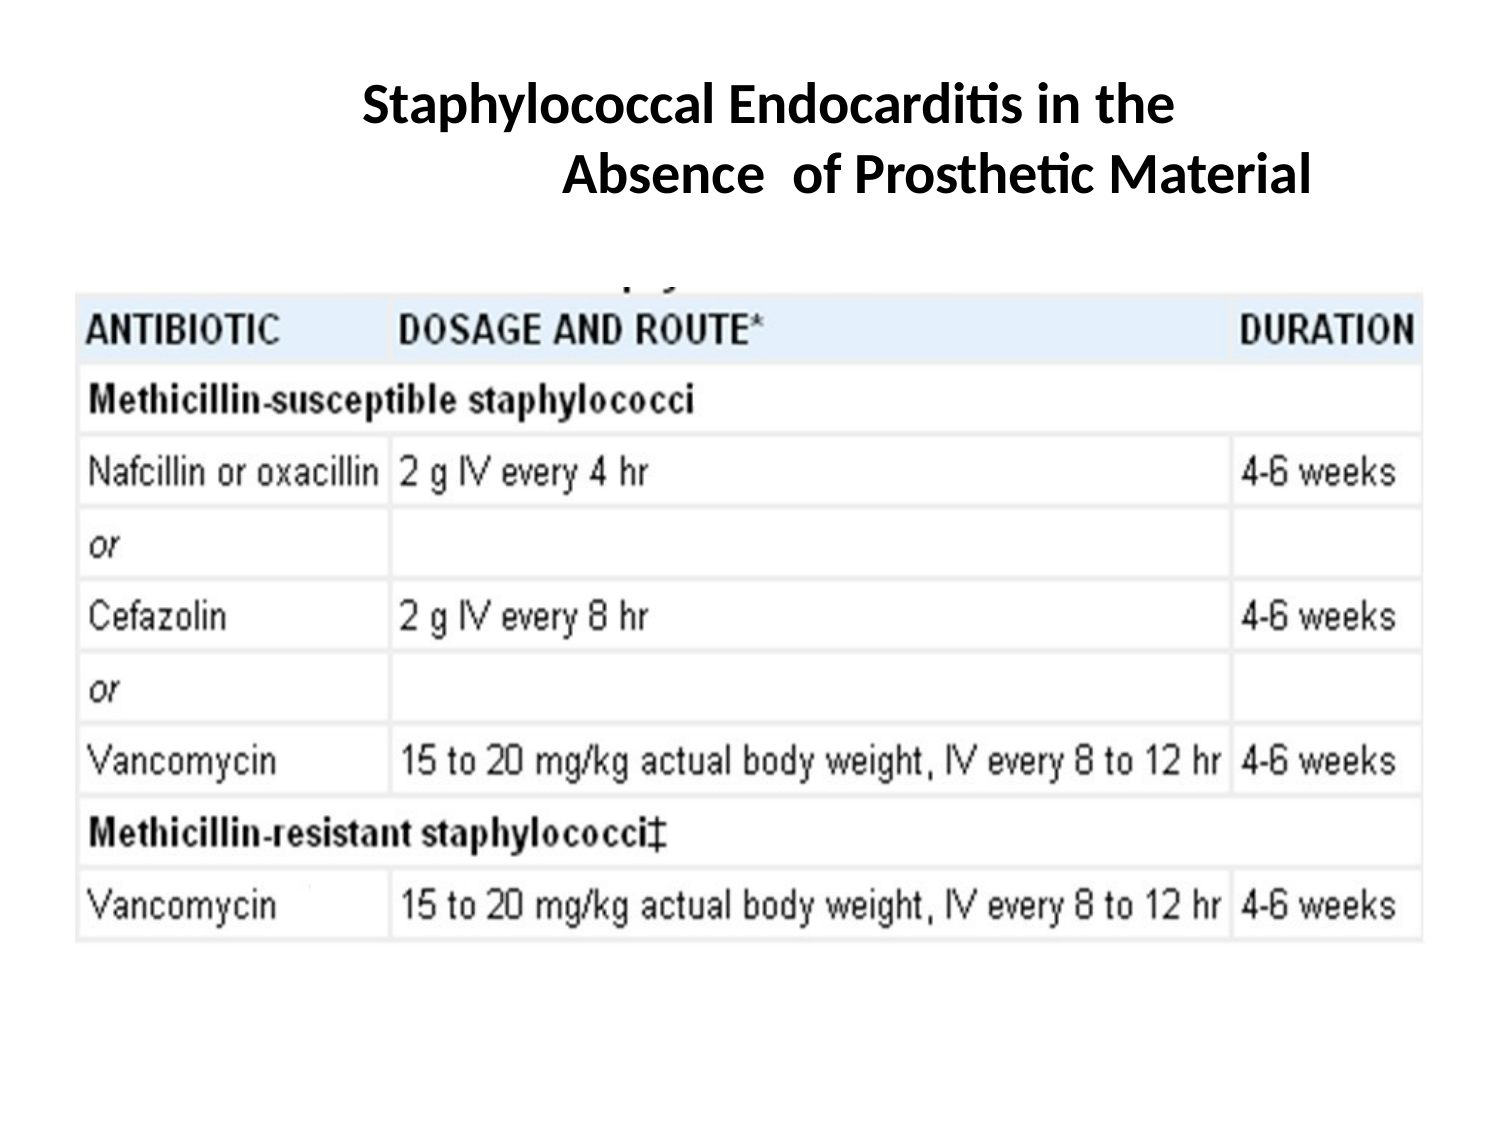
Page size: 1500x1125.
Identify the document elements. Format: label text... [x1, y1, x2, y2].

title Staphylococcal Endocarditis in the Absence of Prosthetic Material [50, 39, 1500, 230]
picture [74, 287, 1425, 949]
